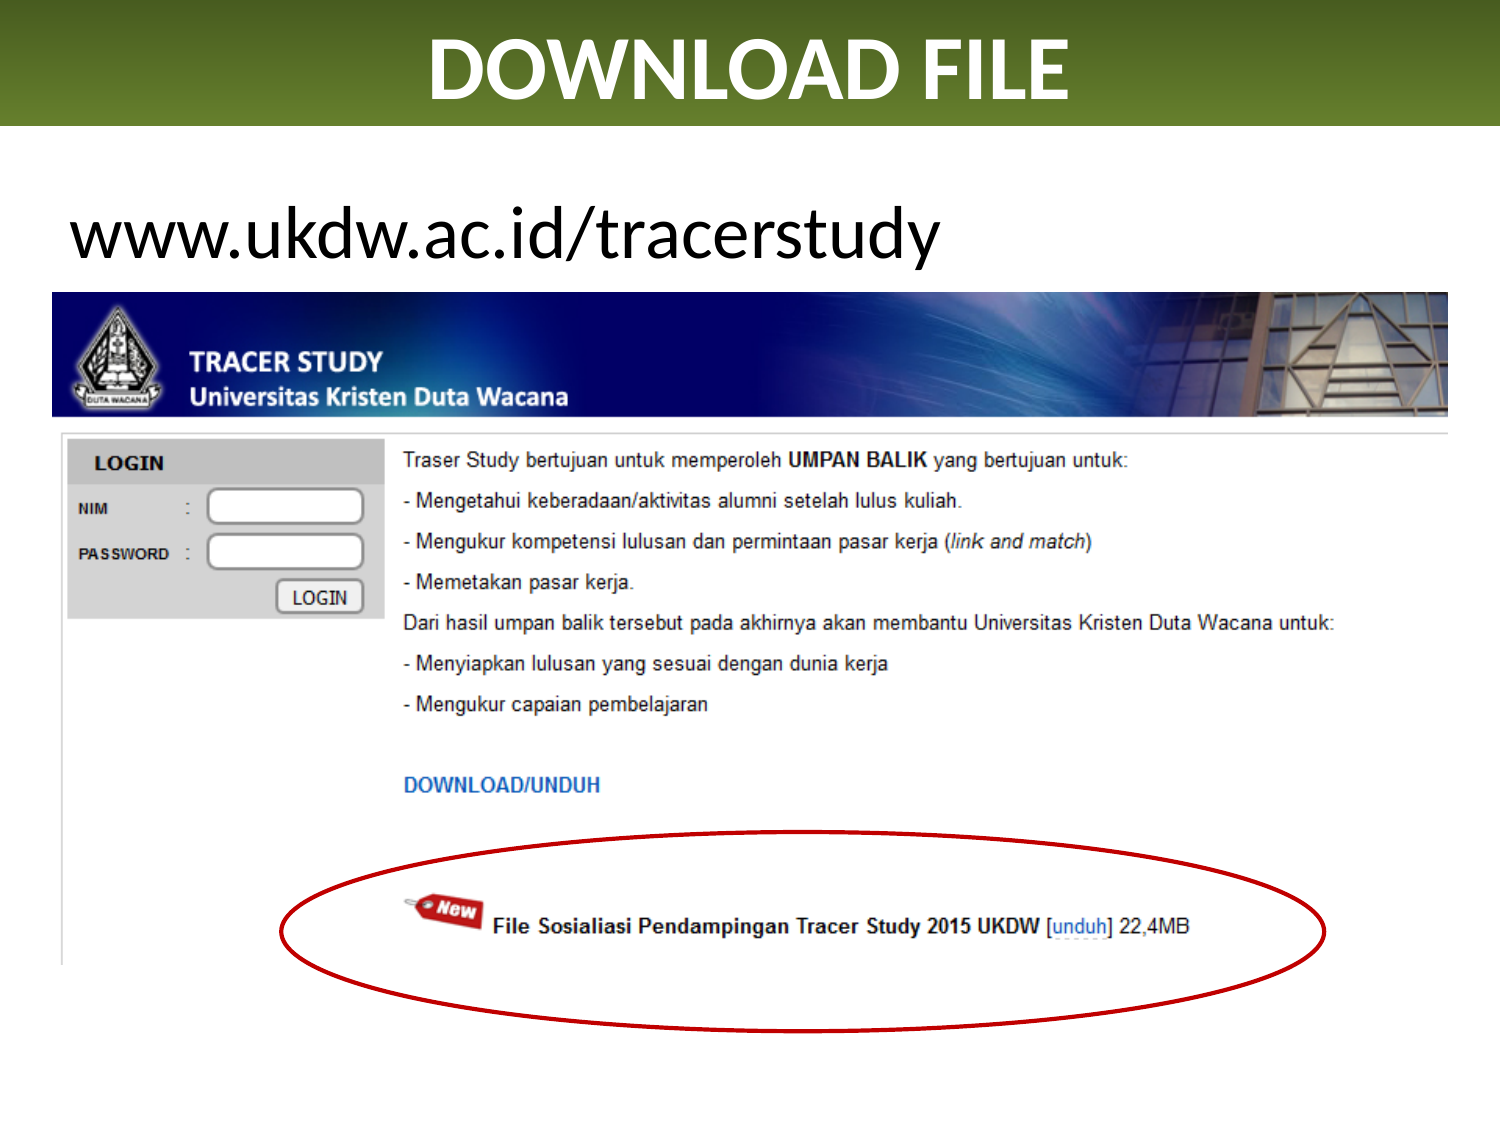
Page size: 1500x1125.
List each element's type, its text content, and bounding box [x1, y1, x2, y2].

text_box www.ukdw.ac.id/tracerstudy [54, 175, 957, 281]
text_box [320, 972, 1285, 1034]
text_box DOWNLOAD FILE [0, 0, 1500, 126]
picture [52, 292, 1448, 966]
